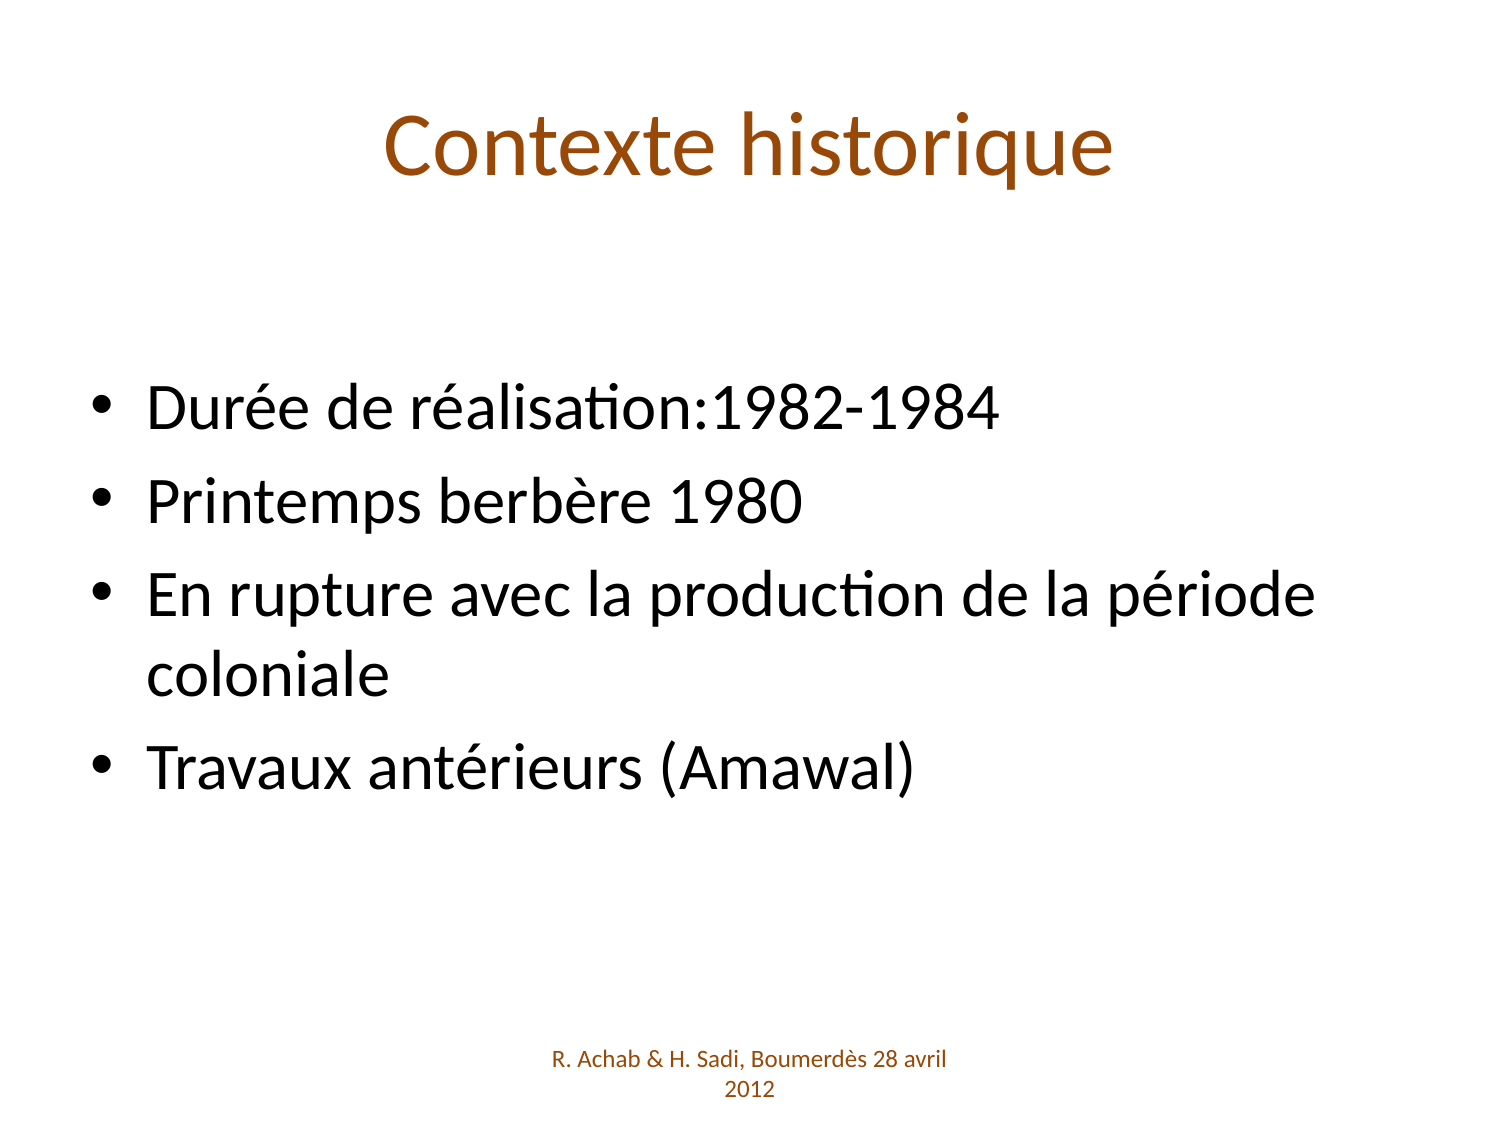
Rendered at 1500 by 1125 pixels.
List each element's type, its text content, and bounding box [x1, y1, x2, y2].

title Contexte historique [75, 45, 1425, 233]
list Durée de réalisation:1982-1984 Printemps berbère 1980 En rupture avec la production de la période coloniale Travaux antérieurs (Amawal) [75, 262, 1425, 1005]
footer R. Achab & H. Sadi, Boumerdès 28 avril 2012 [512, 1042, 988, 1103]
